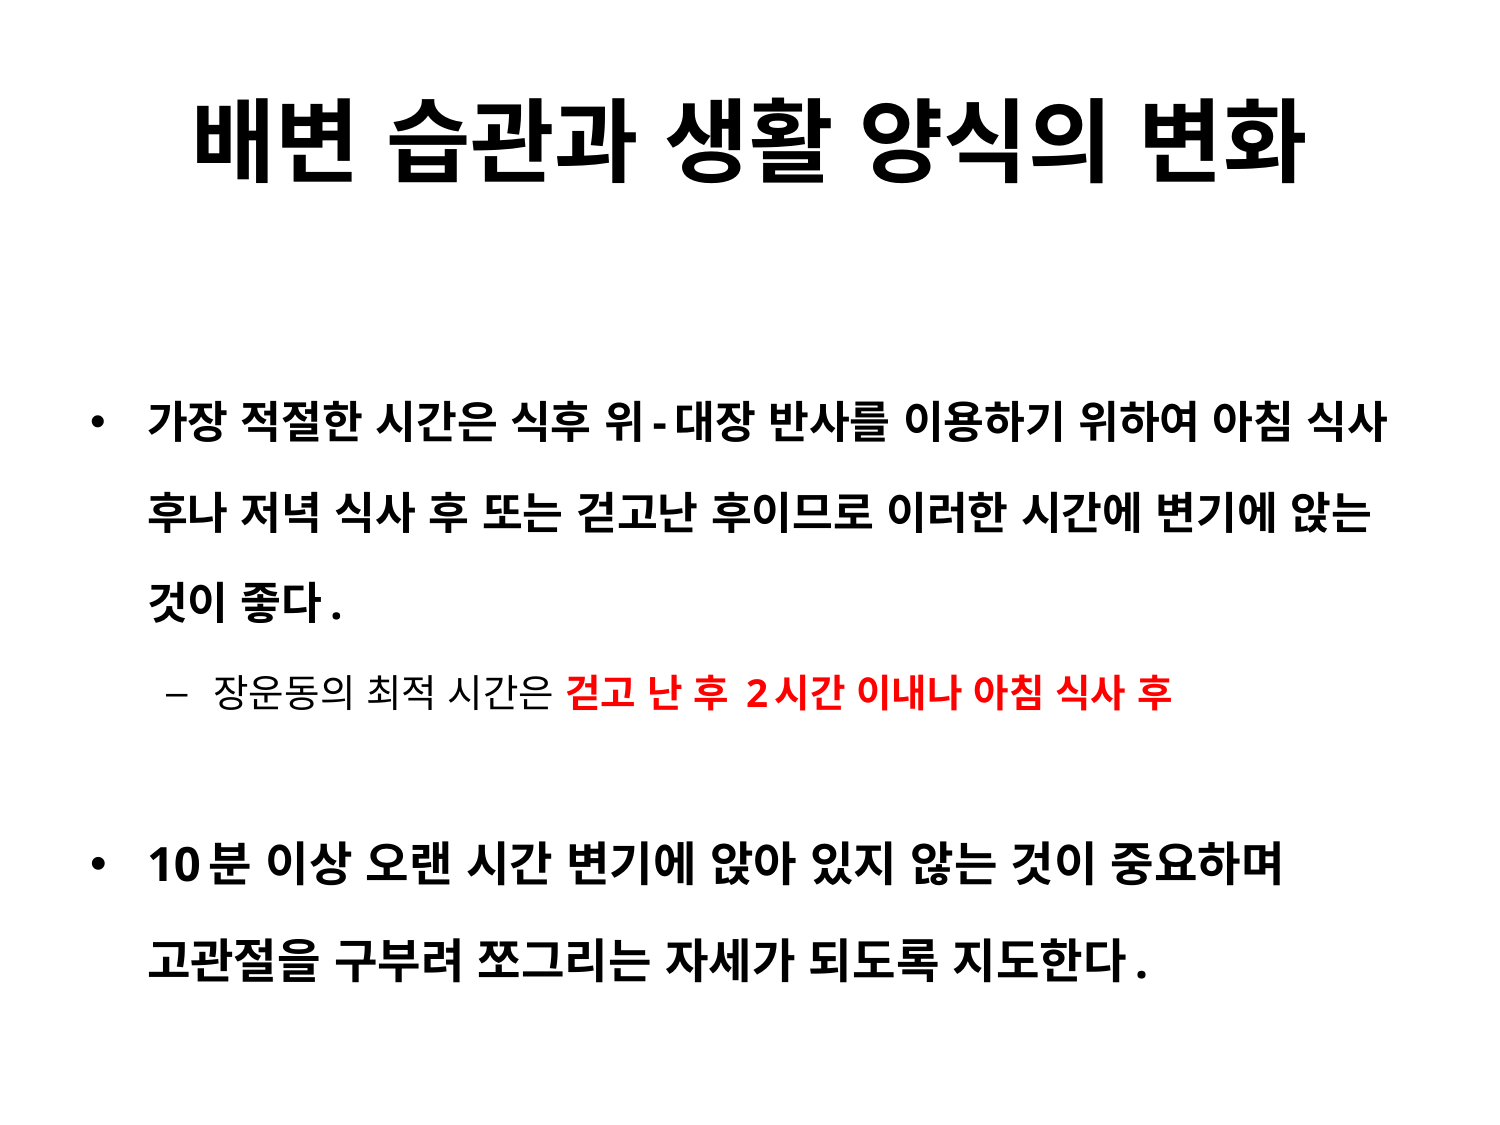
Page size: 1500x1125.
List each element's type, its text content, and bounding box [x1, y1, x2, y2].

title 배변 습관과 생활 양식의 변화 [75, 45, 1425, 233]
list 가장 적절한 시간은 식후 위-대장 반사를 이용하기 위하여 아침 식사 후나 저녁 식사 후 또는 걷고난 후이므로 이러한 시간에 변기에 앉는 것이 좋다. 장운동의 최적 시간은 걷고 난 후 2시간 이내나 아침 식사 후 10분 이상 오랜 시간 변기에 앉아 있지 않는 것이 중요하며 고관절을 구부려 쪼그리는 자세가 되도록 지도한다. [75, 349, 1425, 1005]
